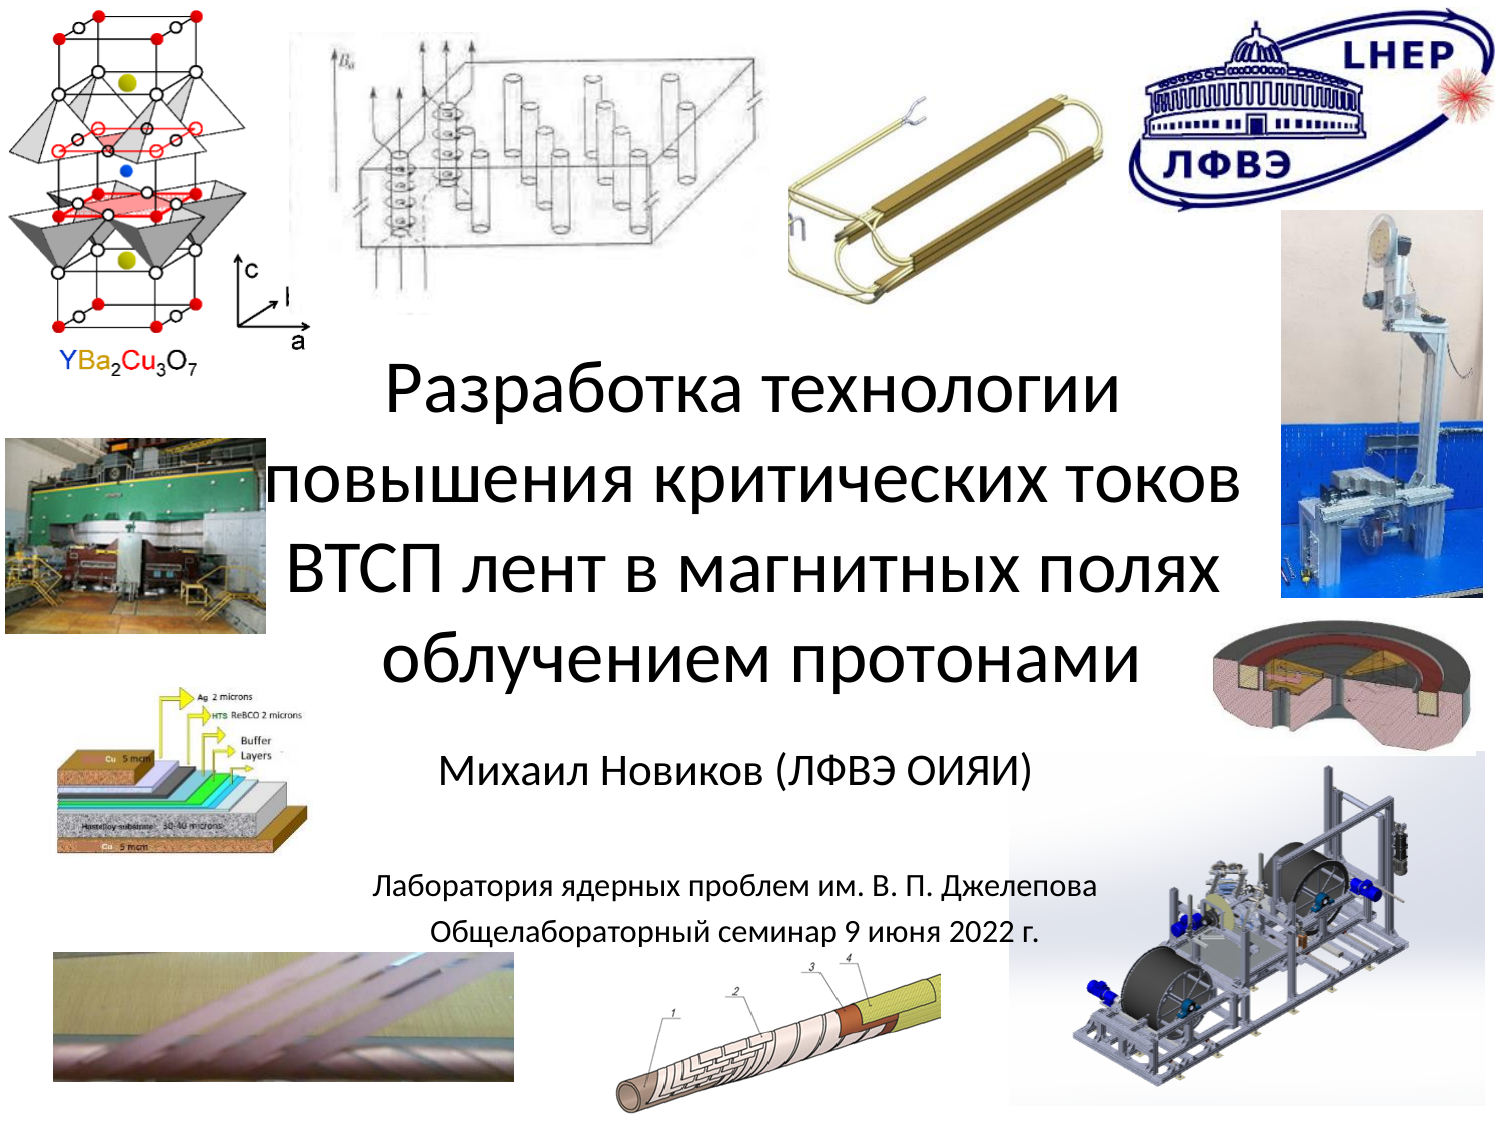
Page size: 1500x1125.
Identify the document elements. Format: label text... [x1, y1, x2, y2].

subtitle Михаил Новиков (ЛФВЭ ОИЯИ) Лаборатория ядерных проблем им. В. П. Джелепова Общелабораторный семинар 9 июня 2022 г. [154, 668, 1200, 957]
title Разработка технологии повышения критических токов ВТСП лент в магнитных полях облучением протонами [124, 397, 1400, 639]
picture [596, 947, 941, 1118]
picture [40, 687, 313, 858]
picture [52, 952, 514, 1082]
picture [5, 6, 1495, 599]
picture [1009, 609, 1486, 1107]
picture [5, 438, 266, 634]
